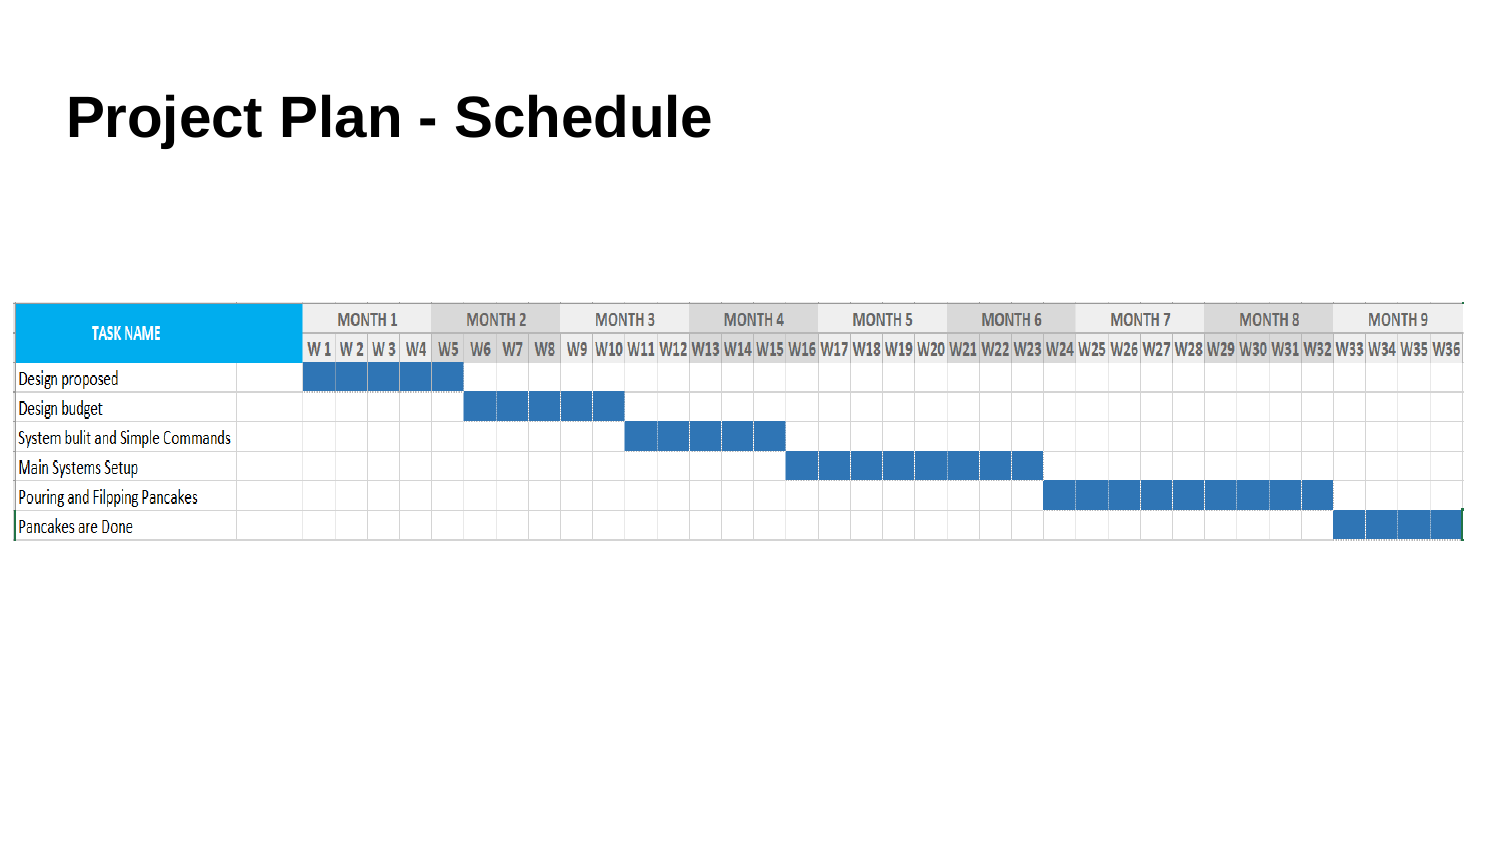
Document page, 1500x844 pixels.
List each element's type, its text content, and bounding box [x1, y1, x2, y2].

title Project Plan - Schedule [51, 64, 1449, 159]
picture [12, 302, 1464, 542]
